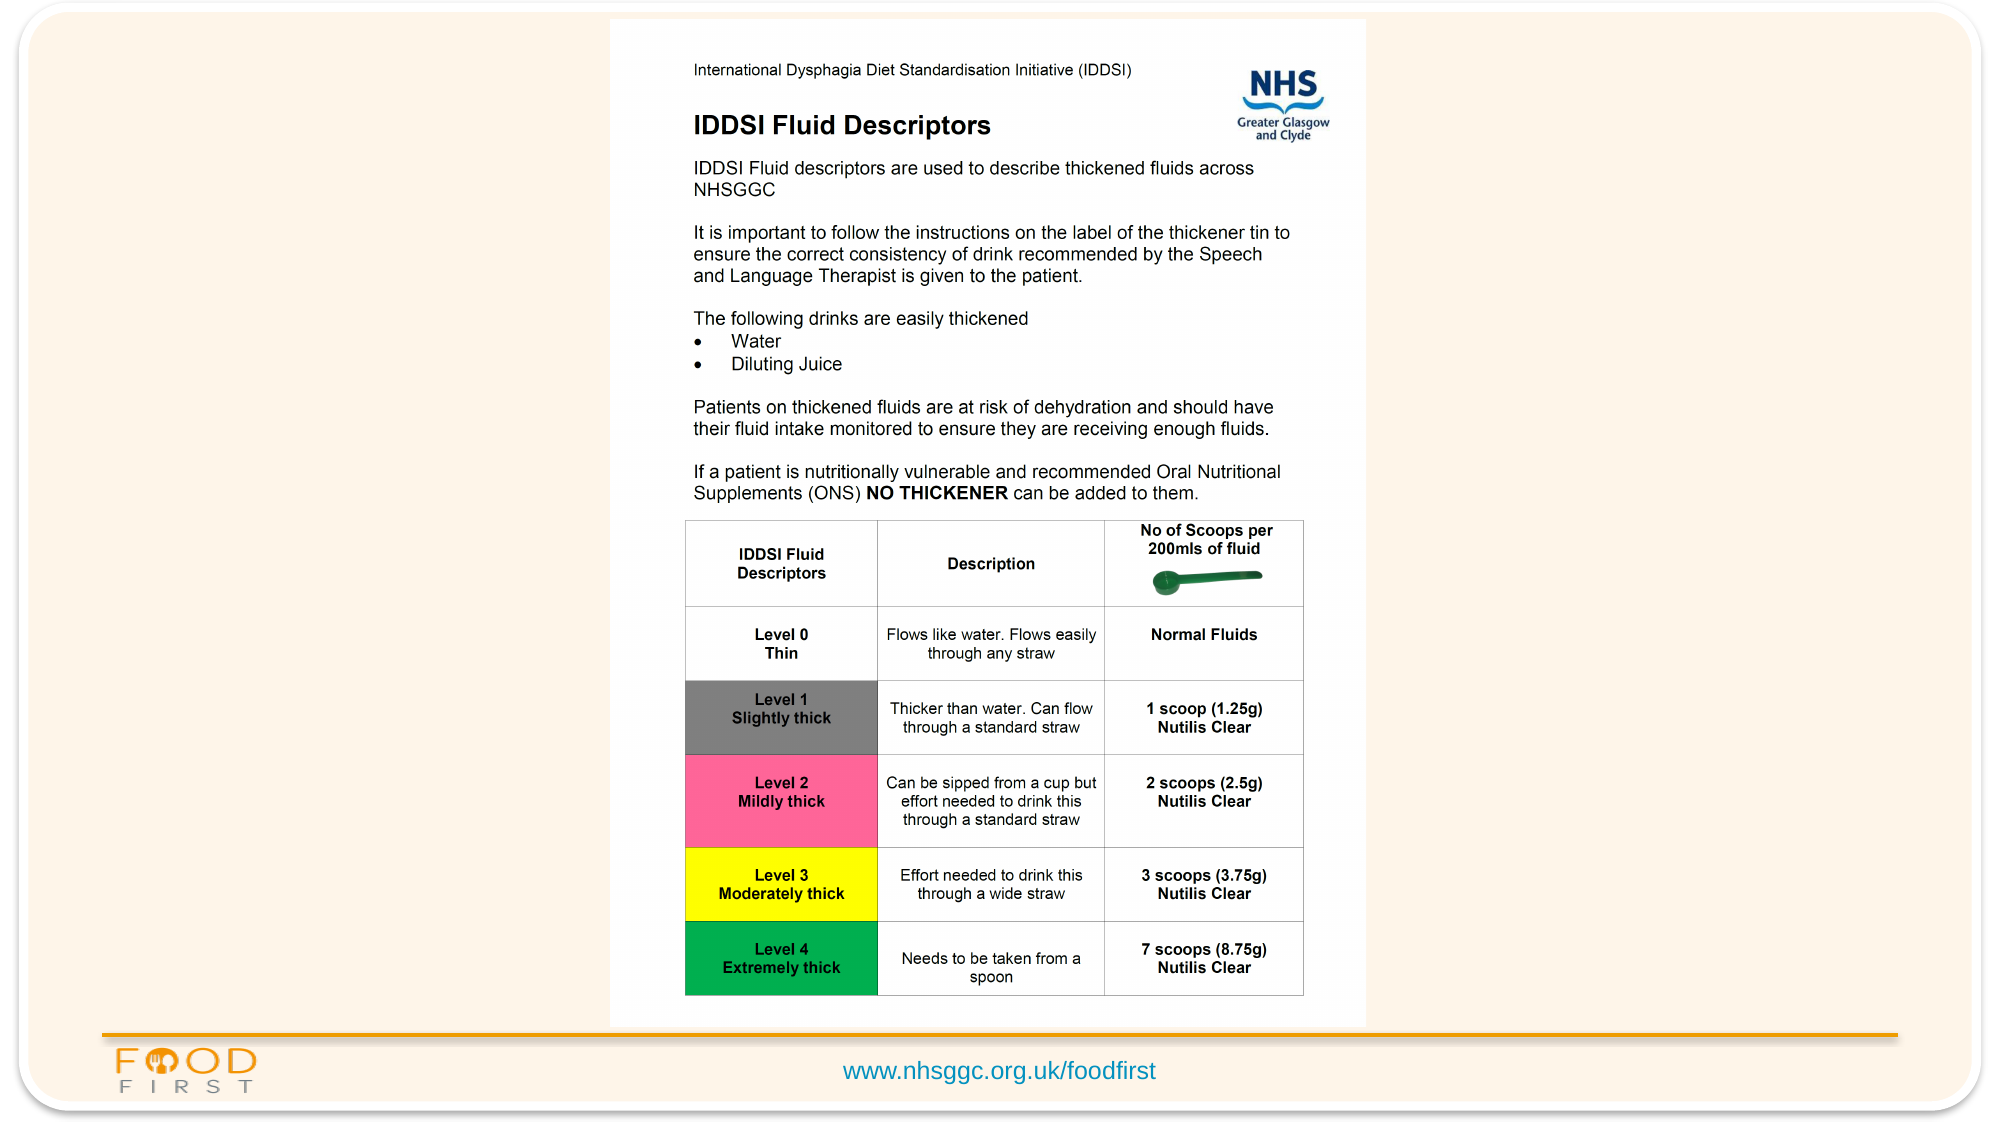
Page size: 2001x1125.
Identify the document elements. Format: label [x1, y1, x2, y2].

picture [609, 18, 1367, 1027]
